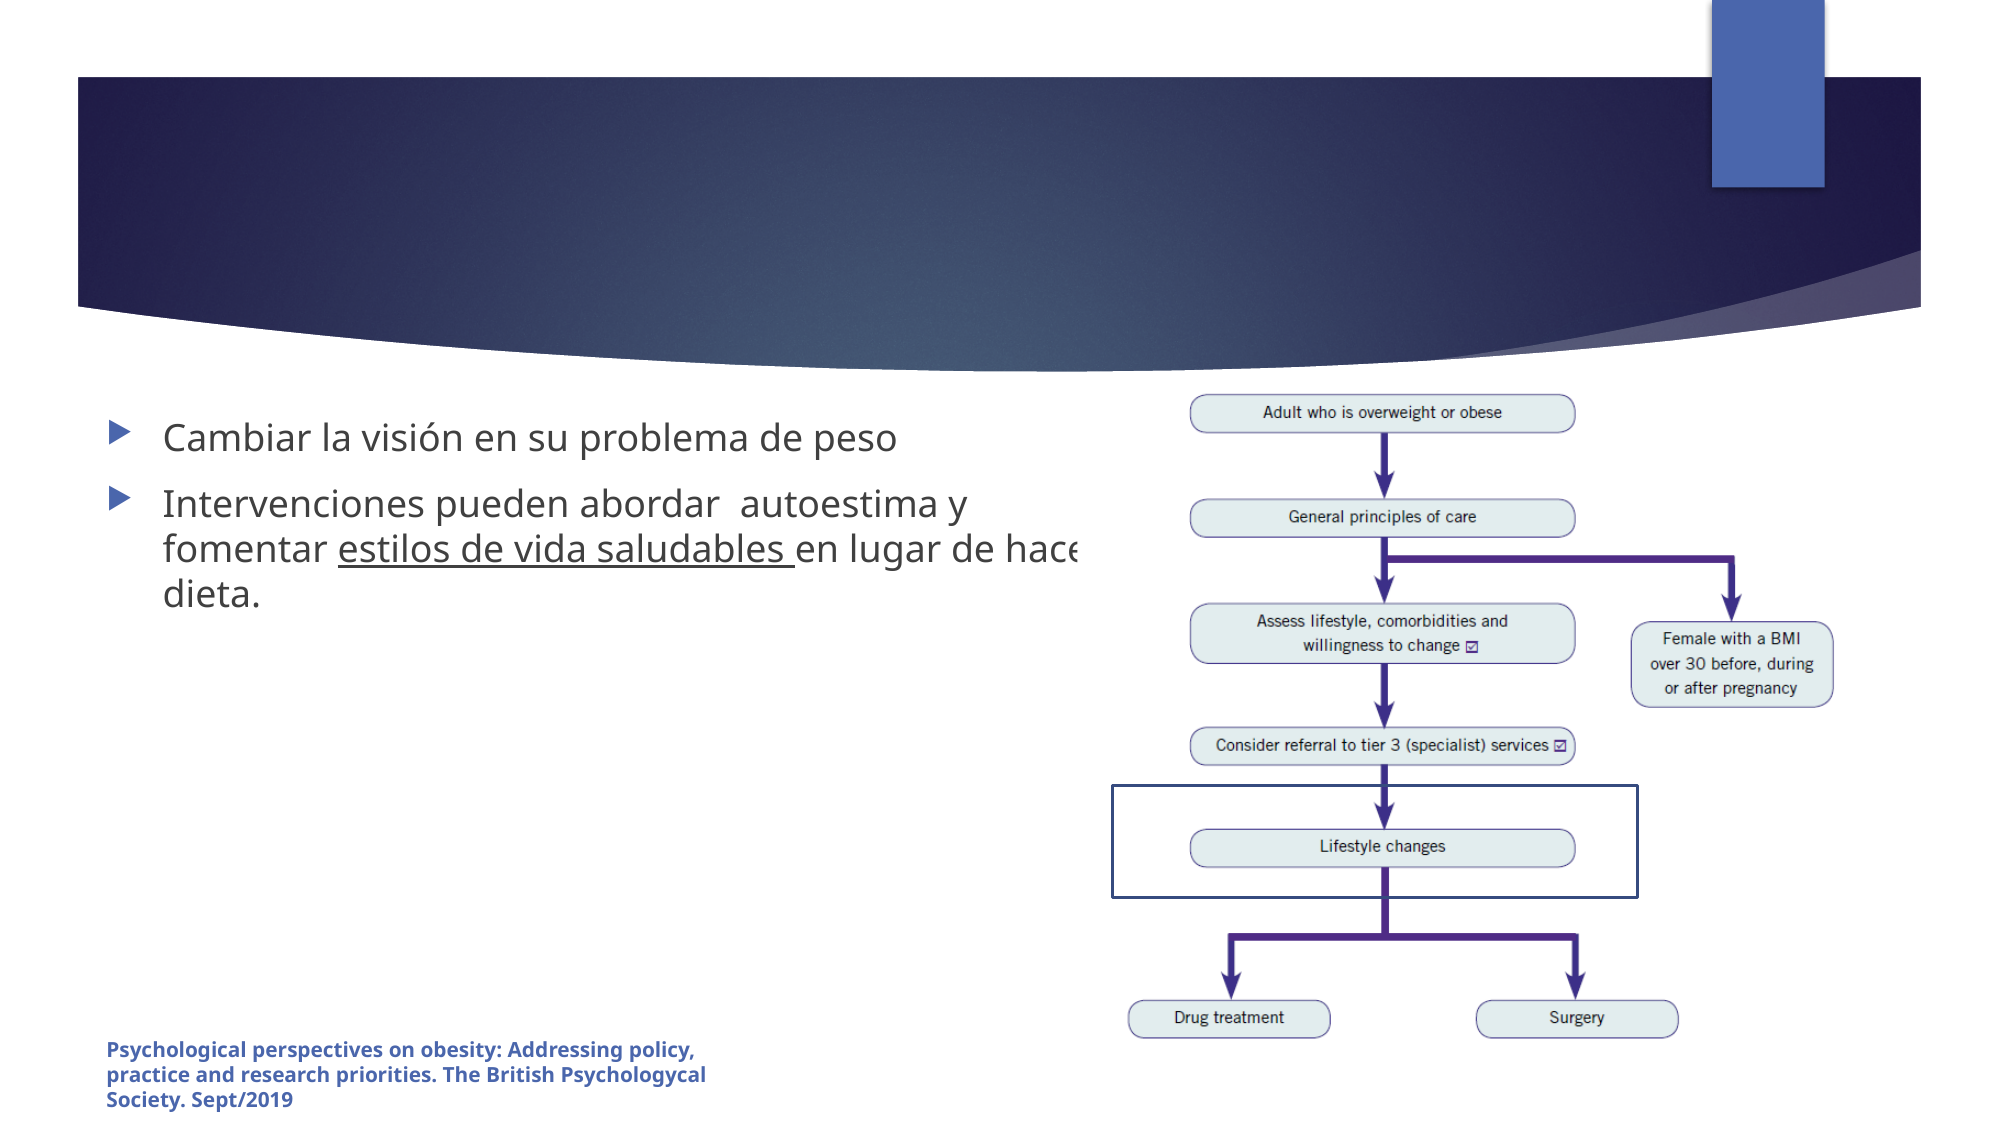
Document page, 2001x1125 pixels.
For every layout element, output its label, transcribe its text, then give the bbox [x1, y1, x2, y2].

footer Psychological perspectives on obesity: Addressing policy, practice and research priorities. The British Psychologycal Society. Sept/2019 [91, 1048, 726, 1100]
picture [1077, 384, 1866, 1054]
list Cambiar la visión en su problema de peso Intervenciones pueden abordar autoestima y fomentar estilos de vida saludables en lugar de hacer dieta. [91, 406, 1071, 919]
